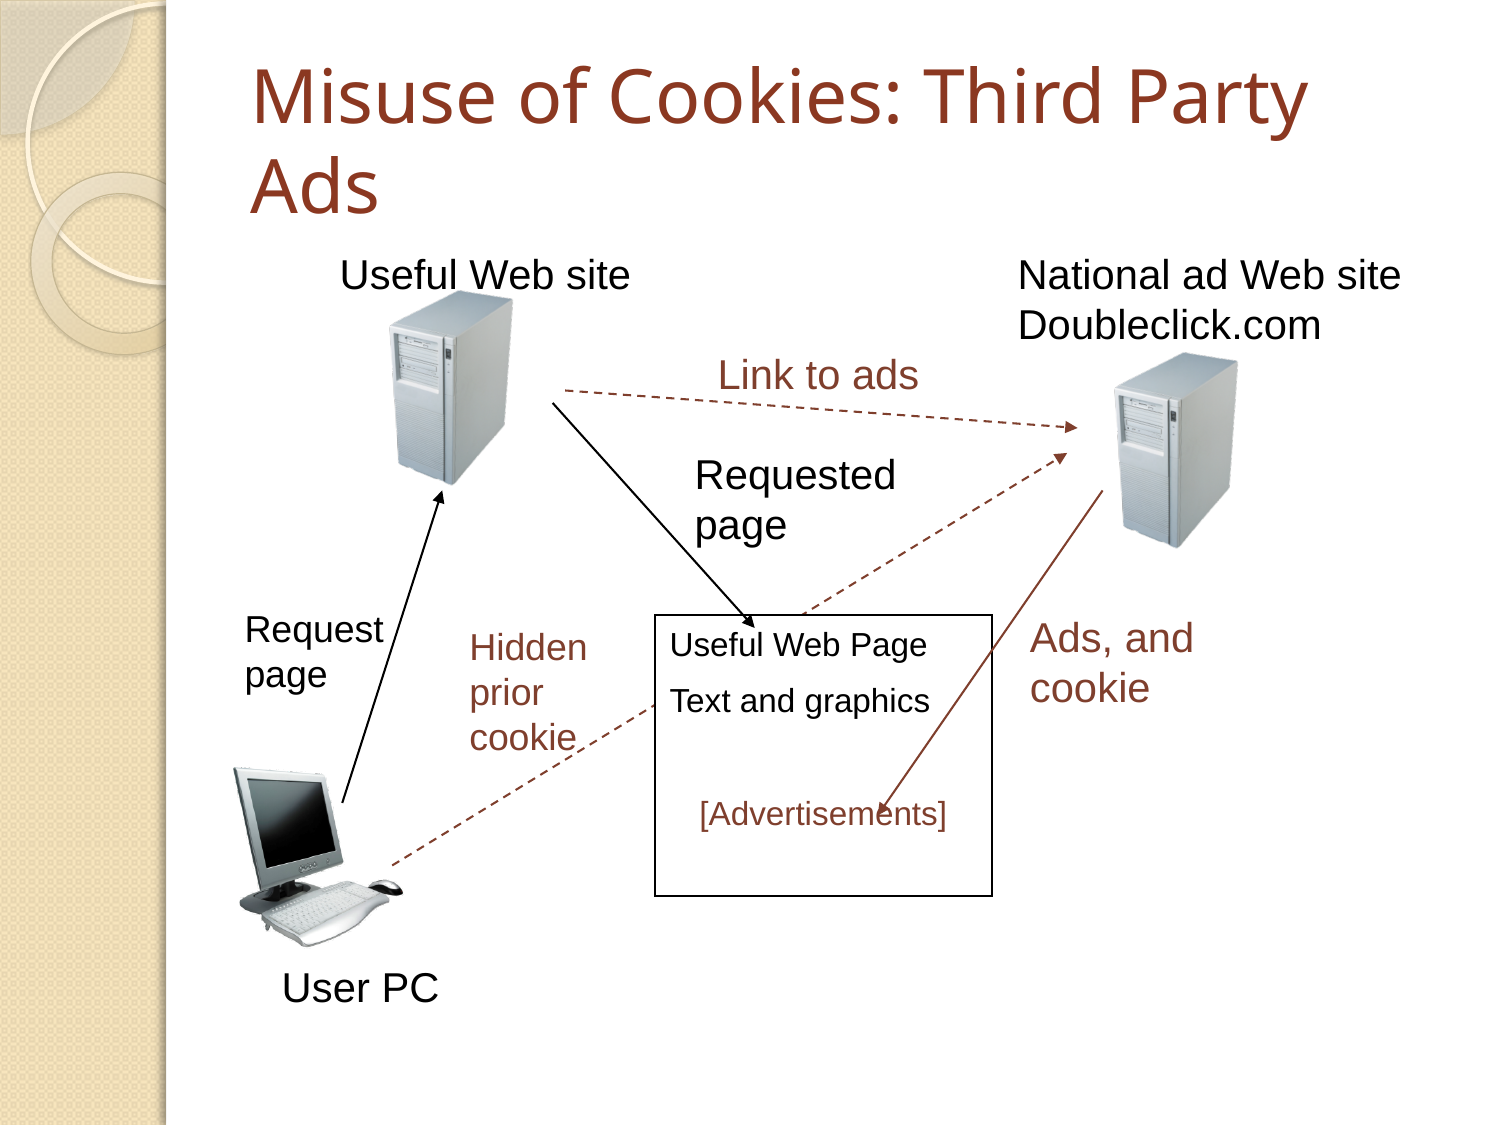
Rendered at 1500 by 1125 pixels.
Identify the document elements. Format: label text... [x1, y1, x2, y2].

text_box Ads, and cookie [1015, 602, 1228, 718]
text_box Hidden prior cookie [454, 615, 668, 766]
text_box Useful Web site [324, 240, 647, 306]
picture [1113, 350, 1247, 551]
text_box Link to ads [702, 340, 935, 406]
title Misuse of Cookies: Third Party Ads [235, 45, 1466, 233]
text_box Useful Web Page Text and graphics [Advertisements] [654, 615, 993, 897]
picture [388, 288, 522, 488]
text_box Requested page [679, 440, 930, 556]
text_box Request page [229, 597, 405, 703]
text_box [1064, 420, 1078, 434]
text_box [405, 496, 445, 608]
text_box User PC [266, 952, 455, 1018]
text_box [877, 616, 1015, 816]
text_box [689, 556, 755, 628]
text_box National ad Web site Doubleclick.com [1002, 240, 1417, 356]
text_box [1053, 452, 1068, 465]
picture [229, 765, 405, 949]
